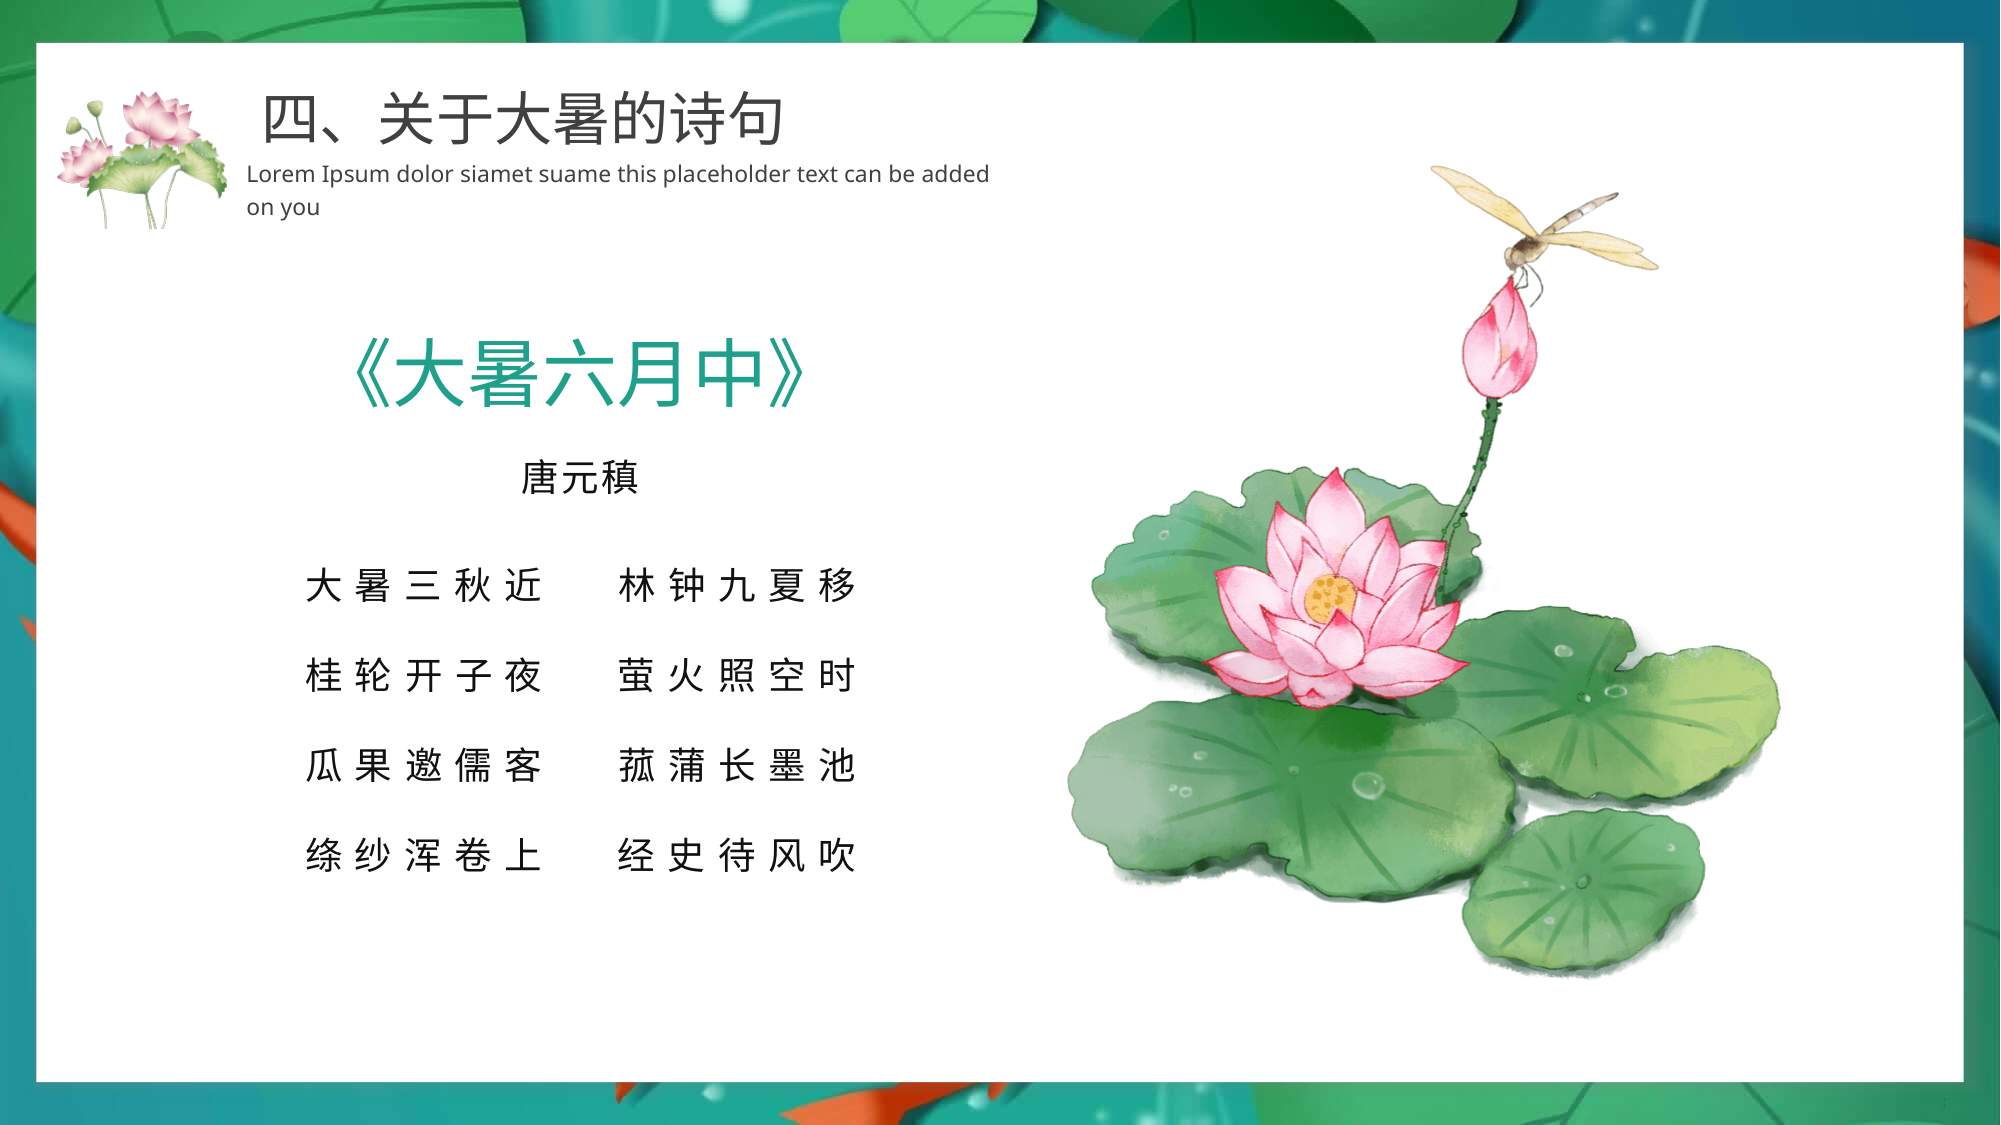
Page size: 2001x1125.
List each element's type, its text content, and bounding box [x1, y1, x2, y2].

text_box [246, 75, 874, 219]
picture [0, 0, 2000, 1125]
text_box 大暑三秋近 林钟九夏移 桂轮开子夜 萤火照空时 瓜果邀儒客 菰蒲长墨池 绦纱浑卷上 经史待风吹 [239, 509, 874, 885]
text_box 《大暑六月中》 [292, 318, 868, 424]
text_box 唐元稹 [506, 423, 655, 506]
